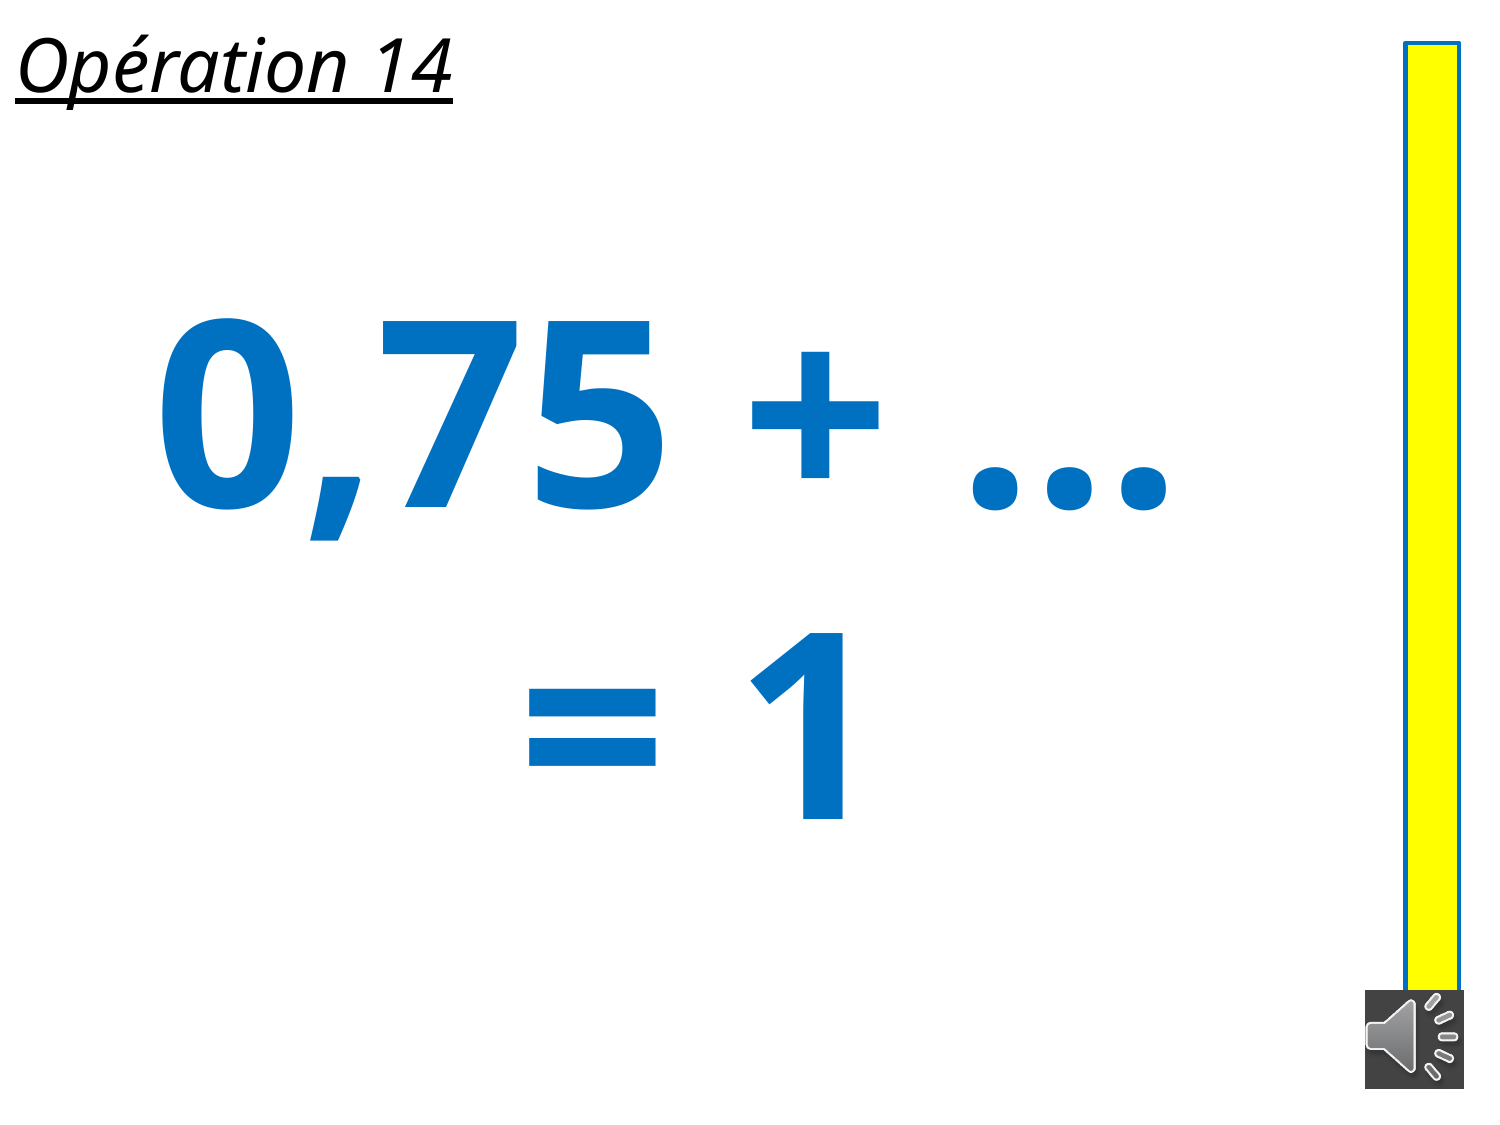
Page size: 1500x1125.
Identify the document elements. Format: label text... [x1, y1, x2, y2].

text_box 0,75 + … = 1 [0, 239, 1403, 880]
title Opération 14 [0, 0, 502, 126]
picture [1364, 989, 1465, 1090]
text_box [1403, 41, 1461, 987]
